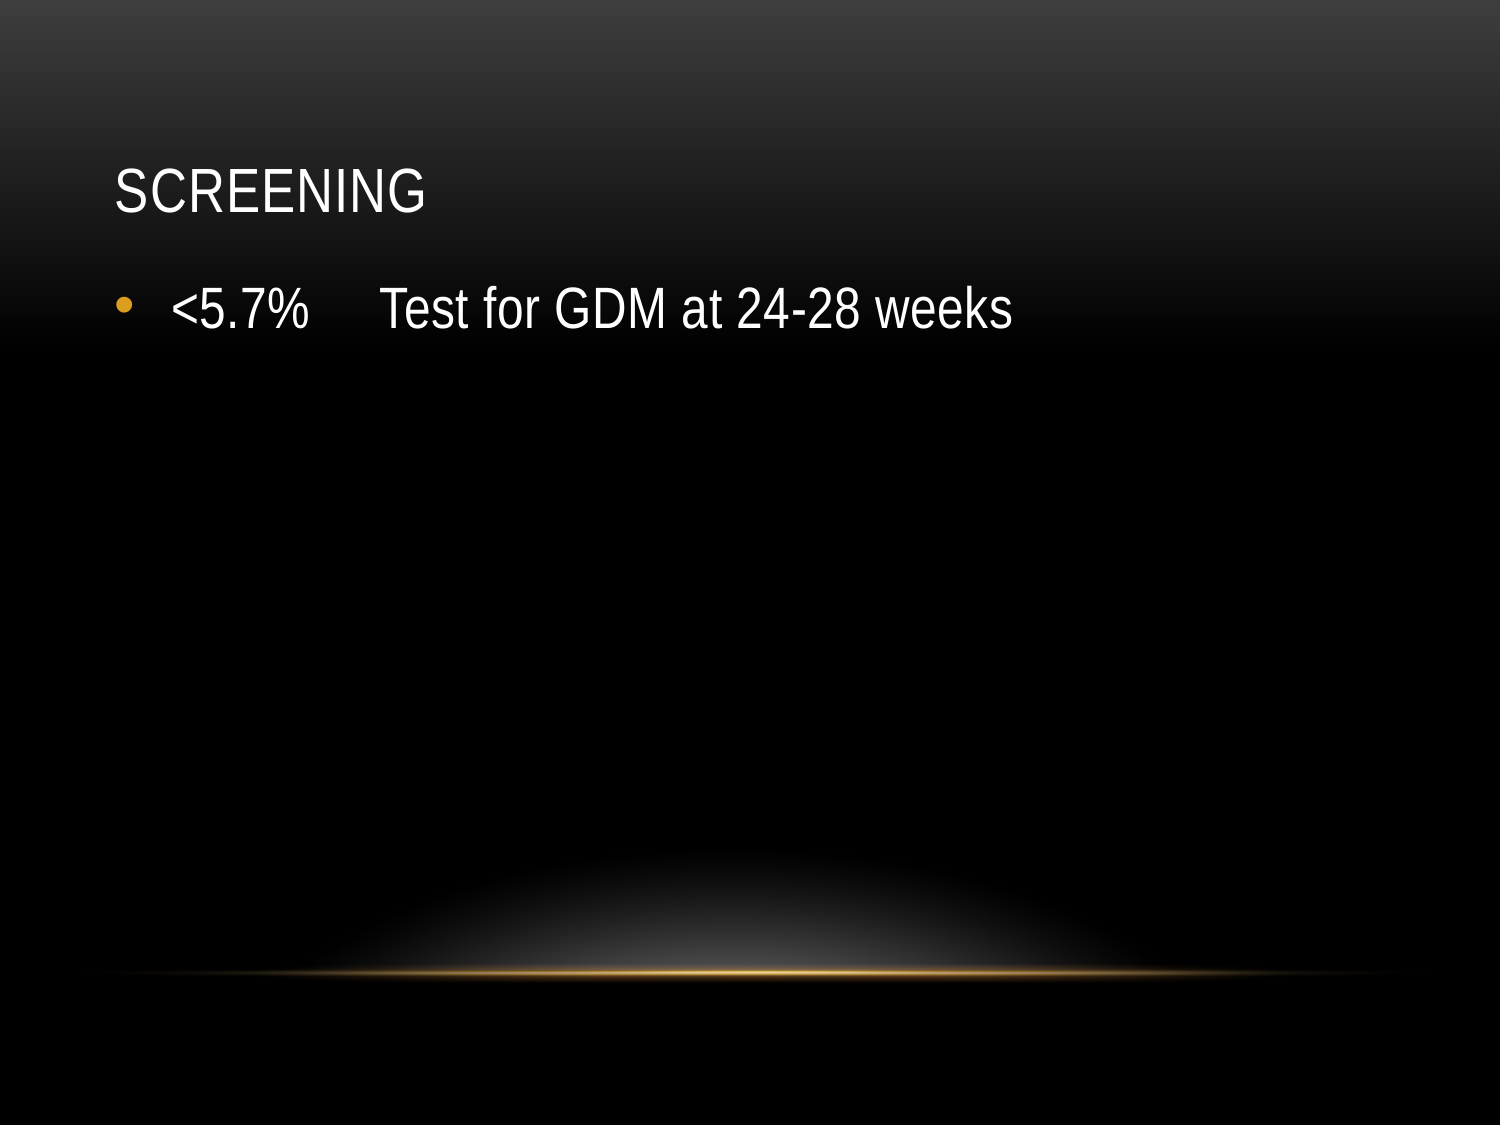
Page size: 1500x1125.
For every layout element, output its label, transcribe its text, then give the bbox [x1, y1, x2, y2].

title Screening [99, 45, 1400, 233]
picture [0, 0, 1500, 1125]
list <5.7% Test for GDM at 24-28 weeks [99, 262, 1400, 938]
